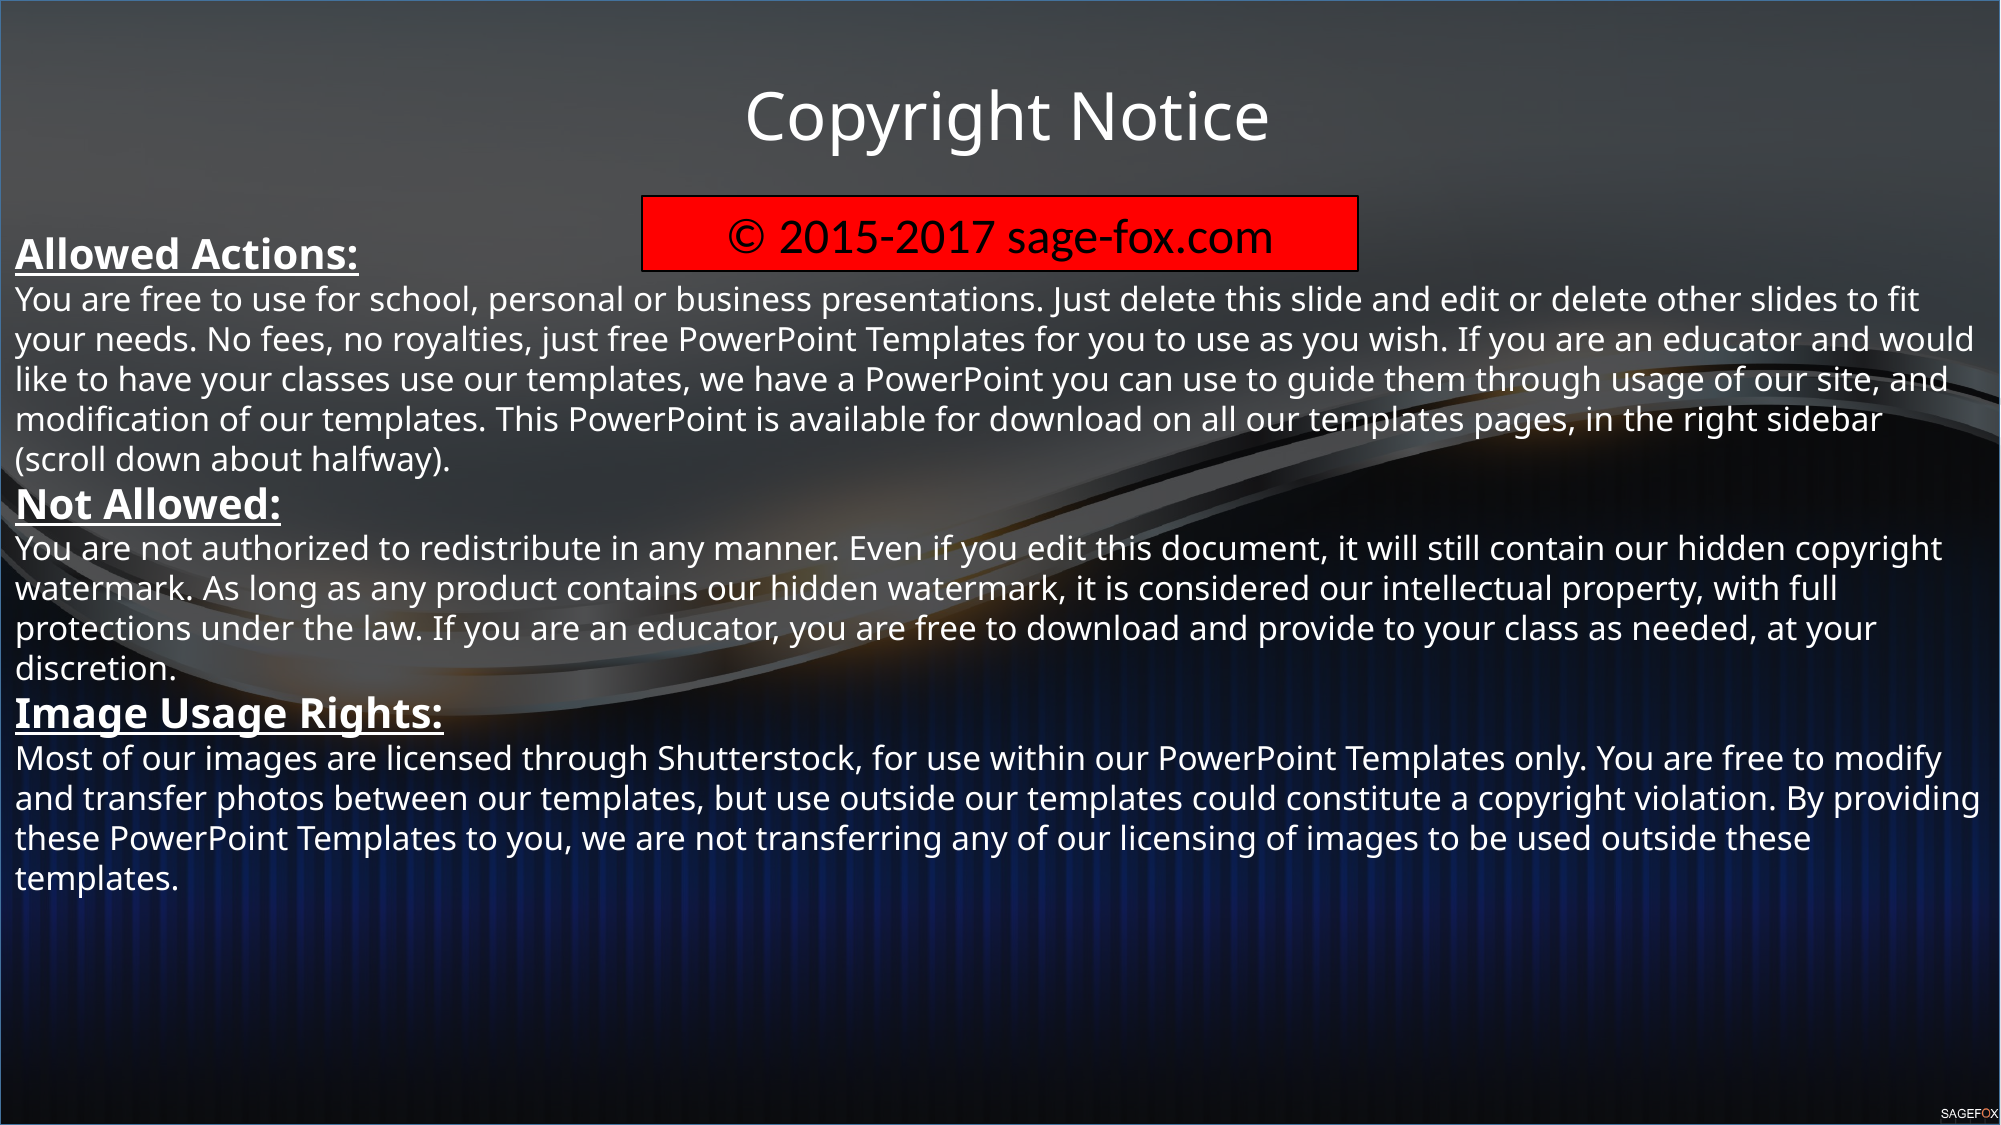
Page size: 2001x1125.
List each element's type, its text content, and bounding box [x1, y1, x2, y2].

text_box Allowed Actions: You are free to use for school, personal or business presentations. Just delete this slide and edit or delete other slides to fit your needs. No fees, no royalties, just free PowerPoint Templates for you to use as you wish. If you are an educator and would like to have your classes use our templates, we have a PowerPoint you can use to guide them through usage of our site, and modification of our templates. This PowerPoint is available for download on all our templates pages, in the right sidebar (scroll down about halfway). Not Allowed: You are not authorized to redistribute in any manner. Even if you edit this document, it will still contain our hidden copyright watermark. As long as any product contains our hidden watermark, it is considered our intellectual property, with full protections under the law. If you are an educator, you are free to download and provide to your class as needed, at your discretion. Image Usage Rights: Most of our images are licensed through Shutterstock, for use within our PowerPoint Templates only. You are free to modify and transfer photos between our templates, but use outside our templates could constitute a copyright violation. By providing these PowerPoint Templates to you, we are not transferring any of our licensing of images to be used outside these templates. [0, 0, 2000, 1125]
title Copyright Notice [493, 60, 1524, 178]
text_box © 2015-2017 sage-fox.com [641, 196, 1358, 272]
